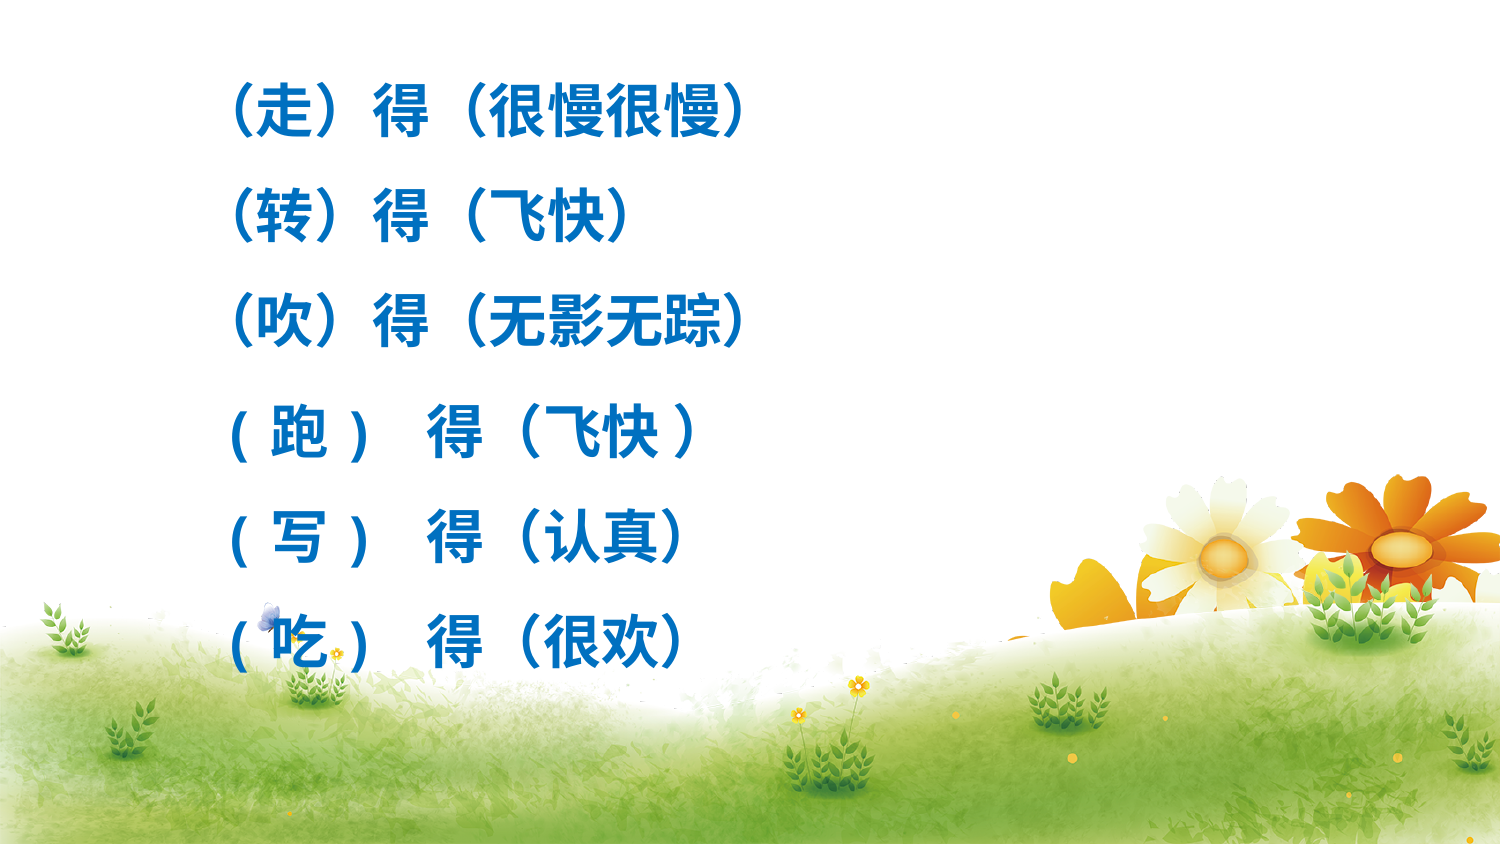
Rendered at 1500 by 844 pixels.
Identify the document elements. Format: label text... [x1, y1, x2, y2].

picture [0, 244, 1500, 844]
text_box （走）得（很慢很慢） （转）得（飞快） （吹）得（无影无踪） [182, 32, 941, 362]
text_box (跑) 得（飞快 ） (写) 得（认真） (吃) 得（很欢） [206, 353, 965, 683]
